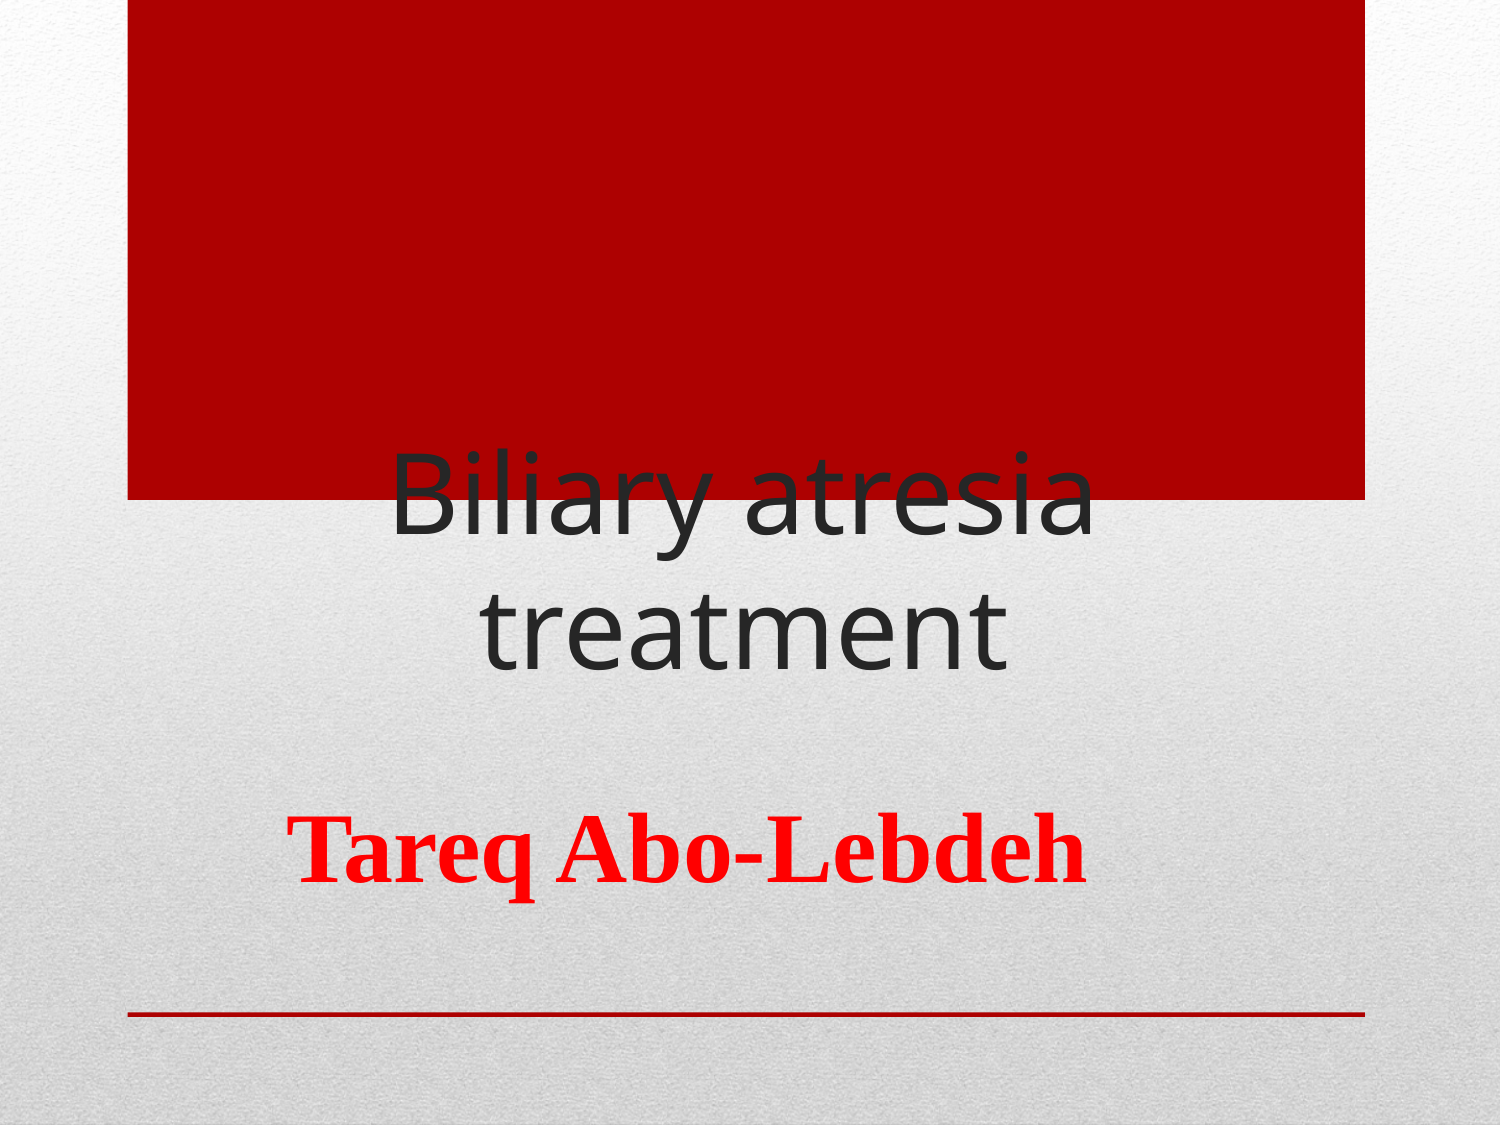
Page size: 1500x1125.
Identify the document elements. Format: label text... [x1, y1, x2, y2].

title Biliary atresia treatment [125, 450, 1363, 700]
subtitle Tareq Abo-Lebdeh [125, 774, 1250, 938]
